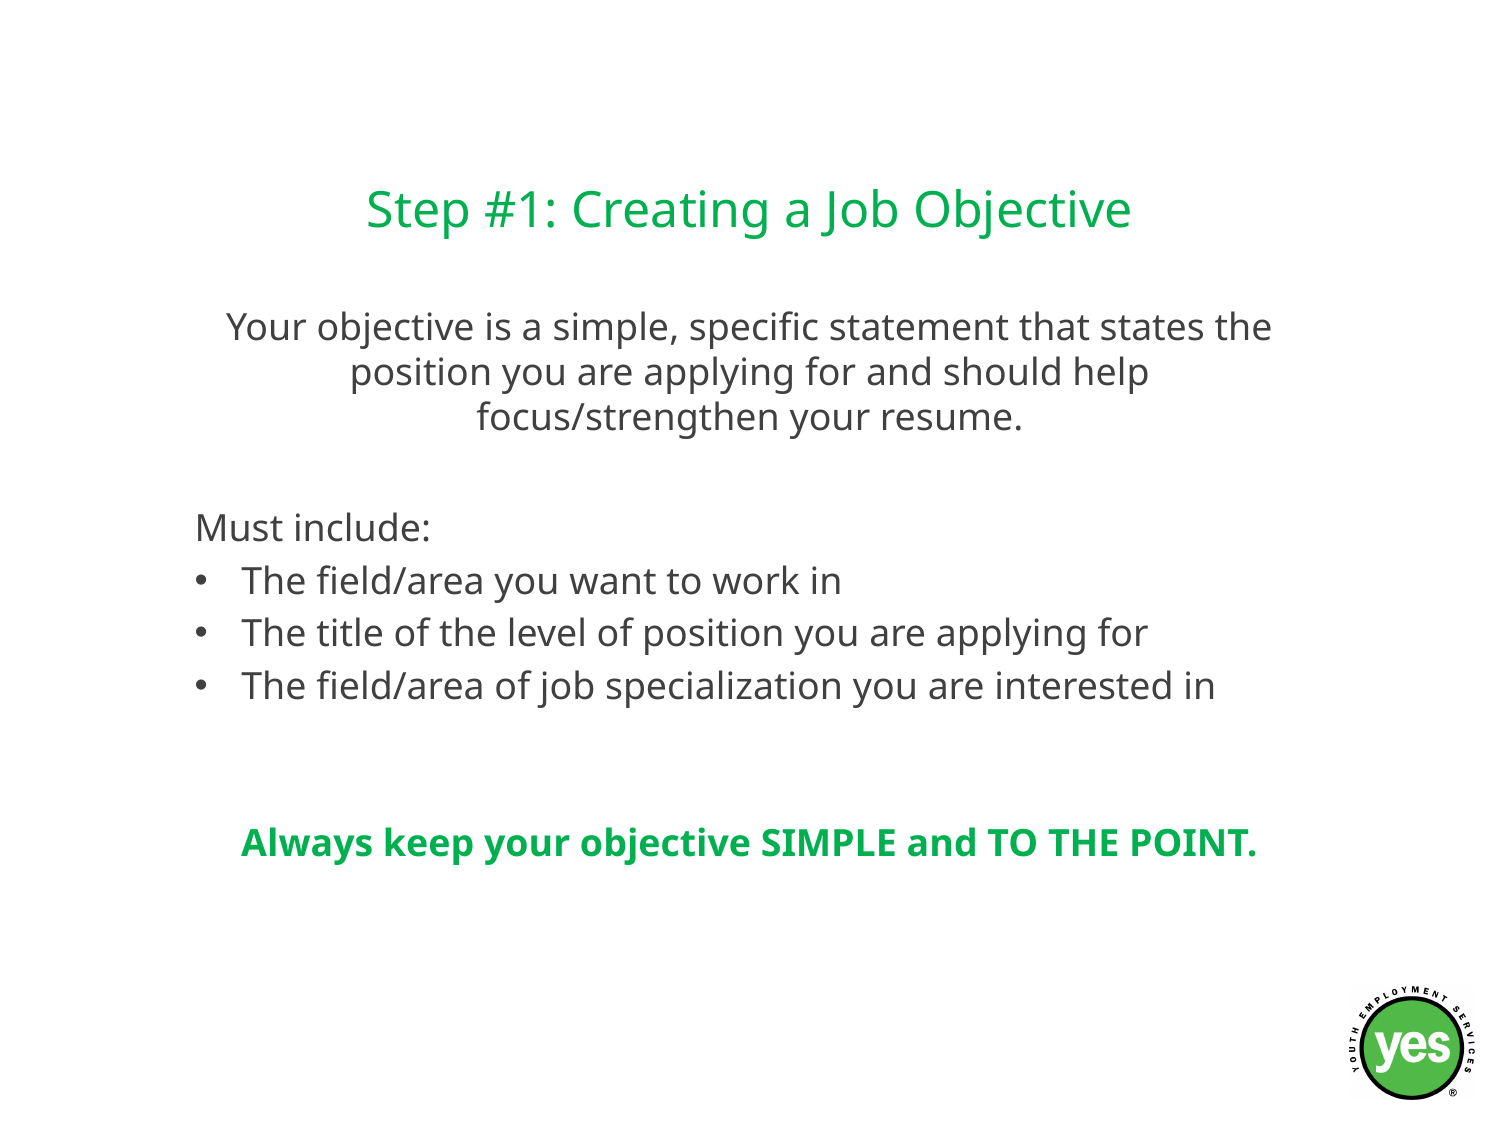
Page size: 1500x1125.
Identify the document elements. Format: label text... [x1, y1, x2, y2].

subtitle Step #1: Creating a Job Objective Your objective is a simple, specific statement that states the position you are applying for and should help focus/strengthen your resume. Must include: The field/area you want to work in The title of the level of position you are applying for The field/area of job specialization you are interested in Always keep your objective SIMPLE and TO THE POINT. [179, 99, 1321, 925]
picture [1348, 986, 1476, 1101]
